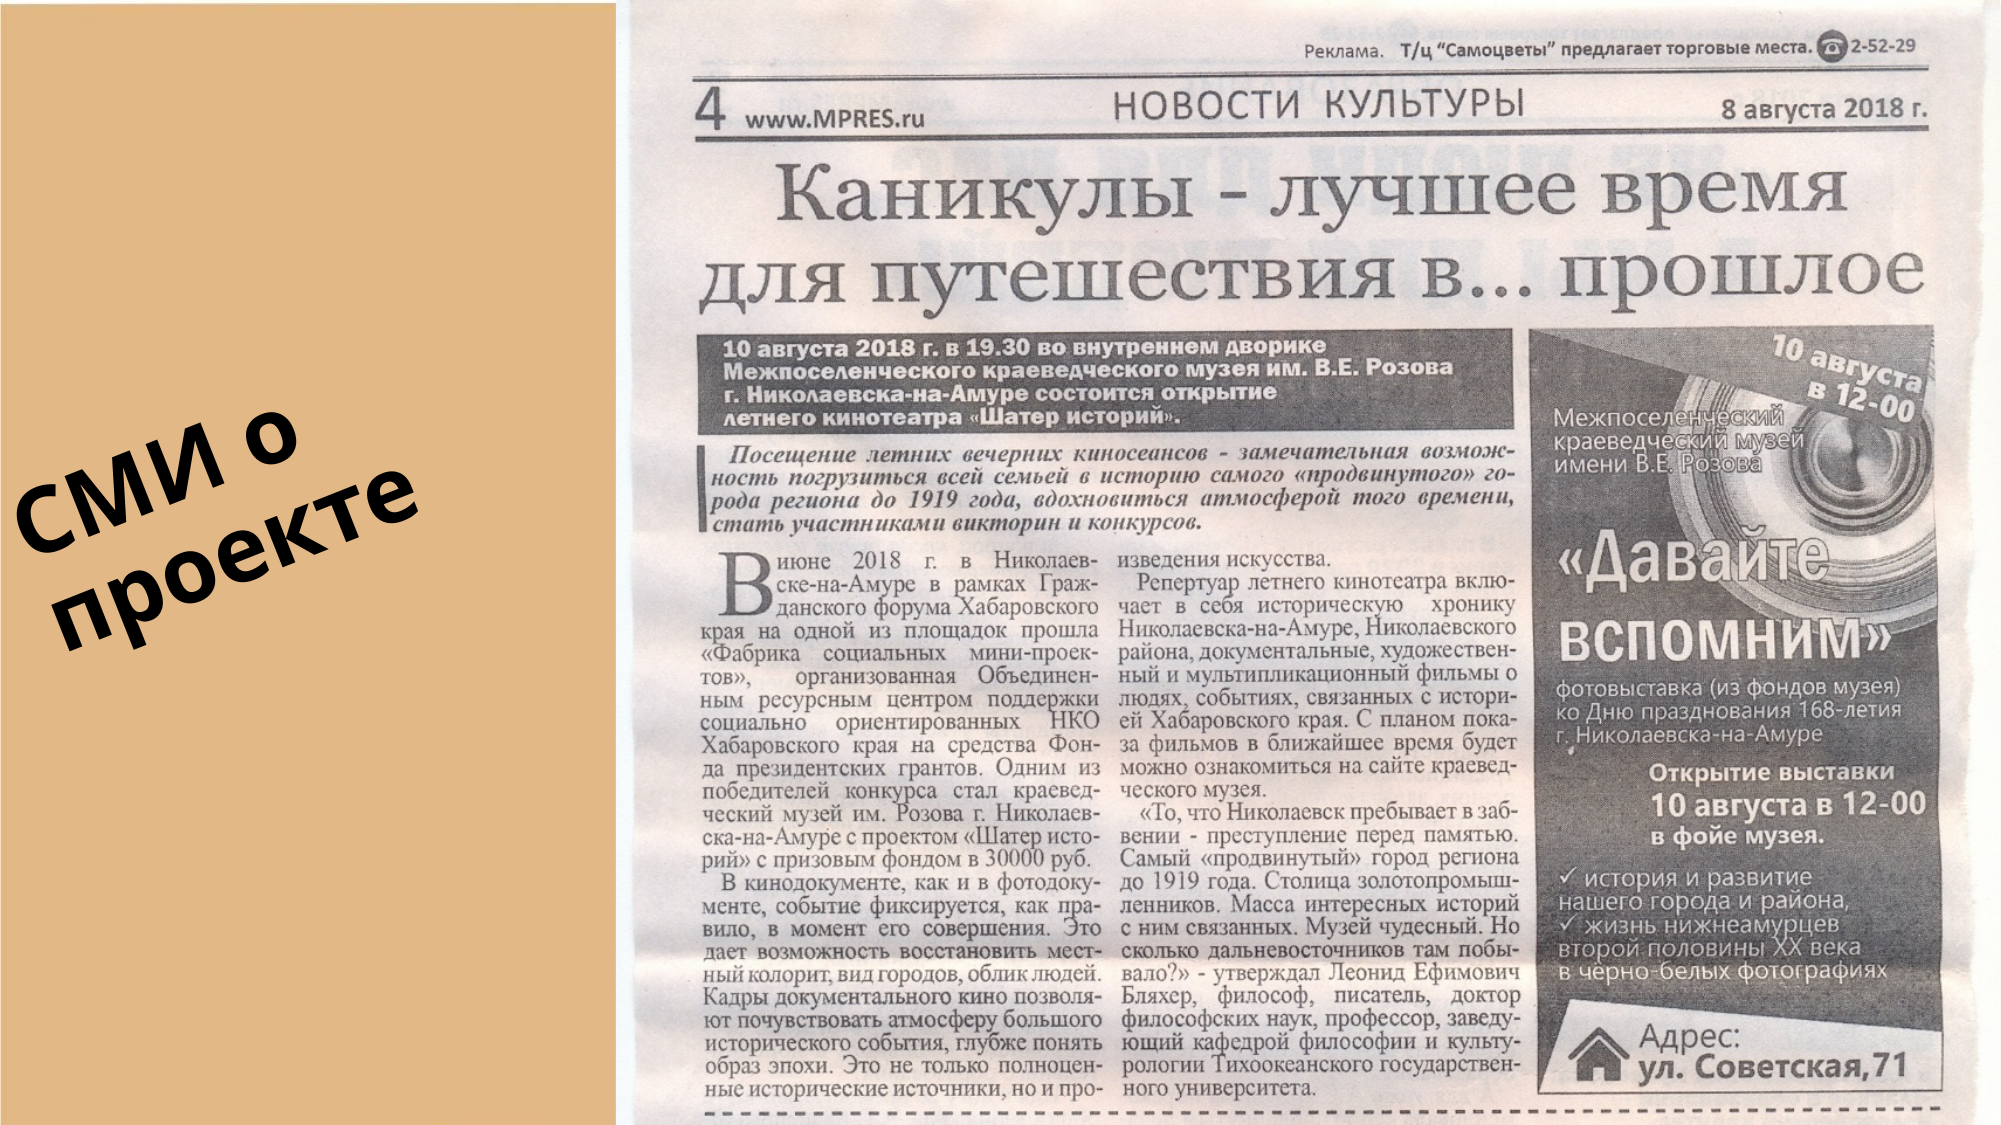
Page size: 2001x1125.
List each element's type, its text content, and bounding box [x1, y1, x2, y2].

picture [0, 0, 2001, 1125]
title СМИ о проекте [0, 206, 615, 827]
